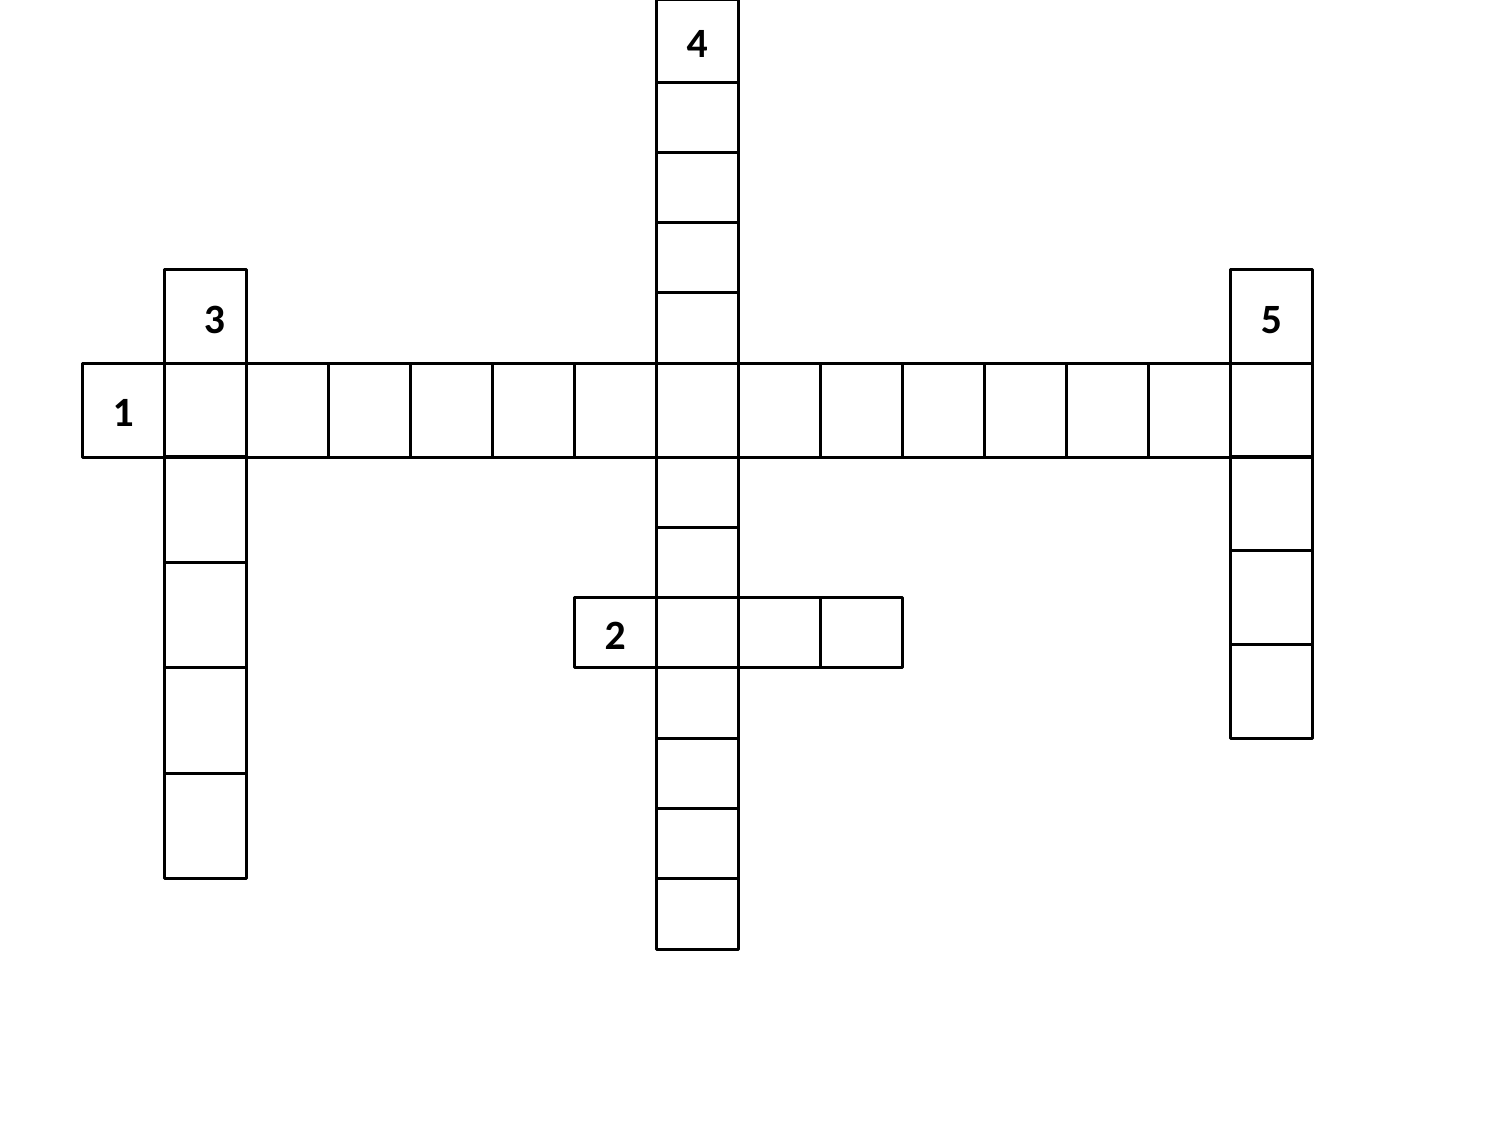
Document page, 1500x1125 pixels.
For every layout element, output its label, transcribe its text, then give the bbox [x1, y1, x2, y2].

text_box [1148, 363, 1230, 458]
text_box [656, 83, 739, 153]
text_box [329, 363, 411, 458]
text_box [738, 363, 820, 458]
text_box [1230, 644, 1313, 739]
text_box [656, 223, 739, 293]
text_box [820, 597, 903, 668]
text_box [656, 878, 739, 950]
text_box [656, 293, 739, 364]
text_box [902, 363, 984, 458]
text_box [164, 773, 247, 879]
text_box [656, 364, 738, 457]
text_box [820, 363, 902, 458]
text_box [656, 667, 739, 738]
text_box [1230, 456, 1313, 550]
text_box [657, 597, 739, 667]
text_box 2 [574, 597, 657, 668]
text_box [164, 562, 247, 667]
text_box [656, 153, 739, 223]
text_box [656, 738, 739, 808]
text_box [164, 667, 247, 773]
text_box 3 [164, 269, 247, 364]
text_box [739, 597, 820, 668]
text_box [1066, 363, 1148, 458]
text_box [656, 457, 739, 527]
text_box [656, 808, 739, 878]
text_box 4 [656, 0, 739, 83]
text_box 1 [82, 363, 165, 458]
text_box 5 [1230, 269, 1313, 364]
text_box [1230, 550, 1313, 644]
text_box [493, 363, 575, 458]
text_box [984, 363, 1066, 458]
text_box [165, 364, 247, 456]
text_box [411, 363, 493, 458]
text_box [164, 456, 247, 562]
text_box [656, 527, 739, 597]
text_box [247, 363, 329, 458]
text_box [575, 363, 656, 458]
text_box [1230, 364, 1313, 456]
